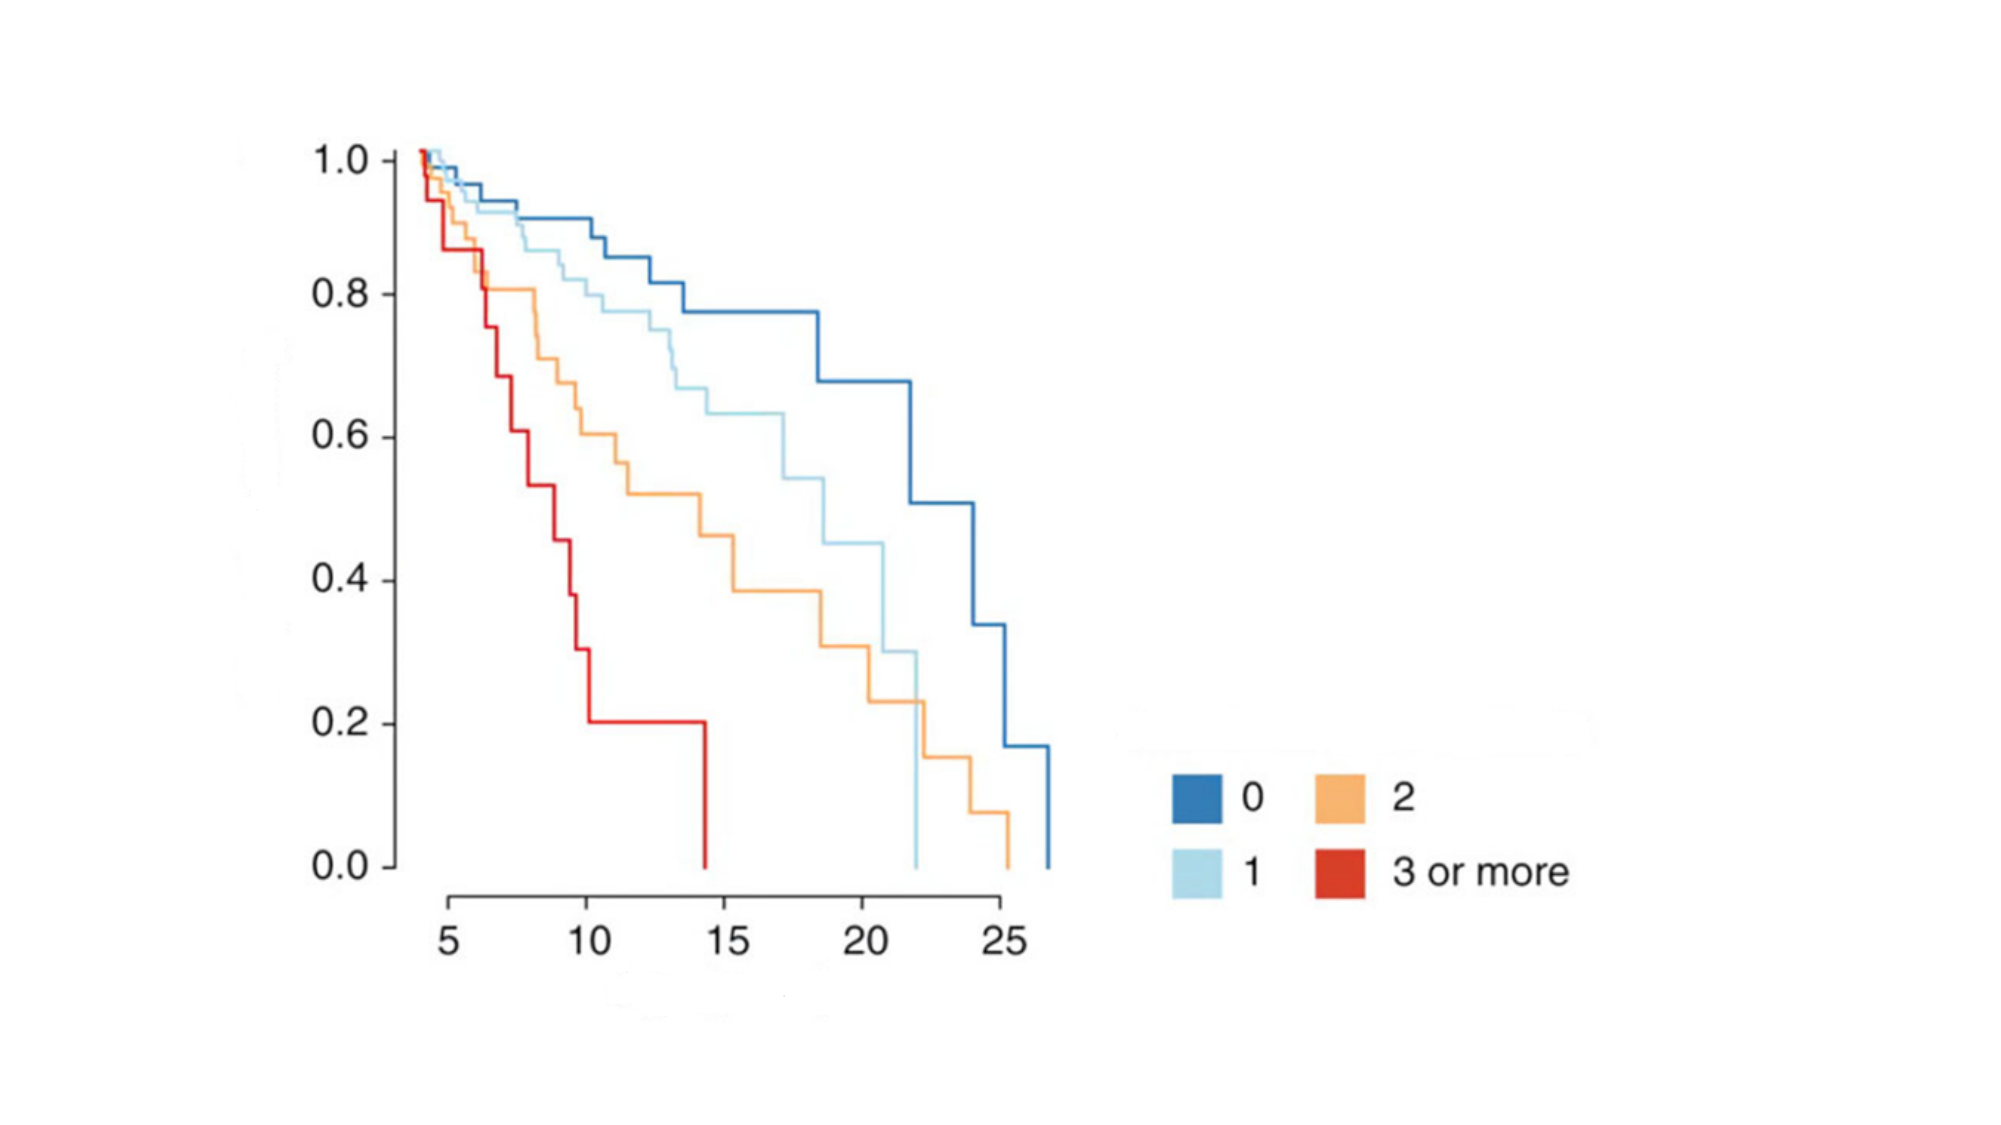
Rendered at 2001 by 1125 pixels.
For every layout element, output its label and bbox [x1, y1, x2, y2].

picture [205, 74, 1910, 1034]
